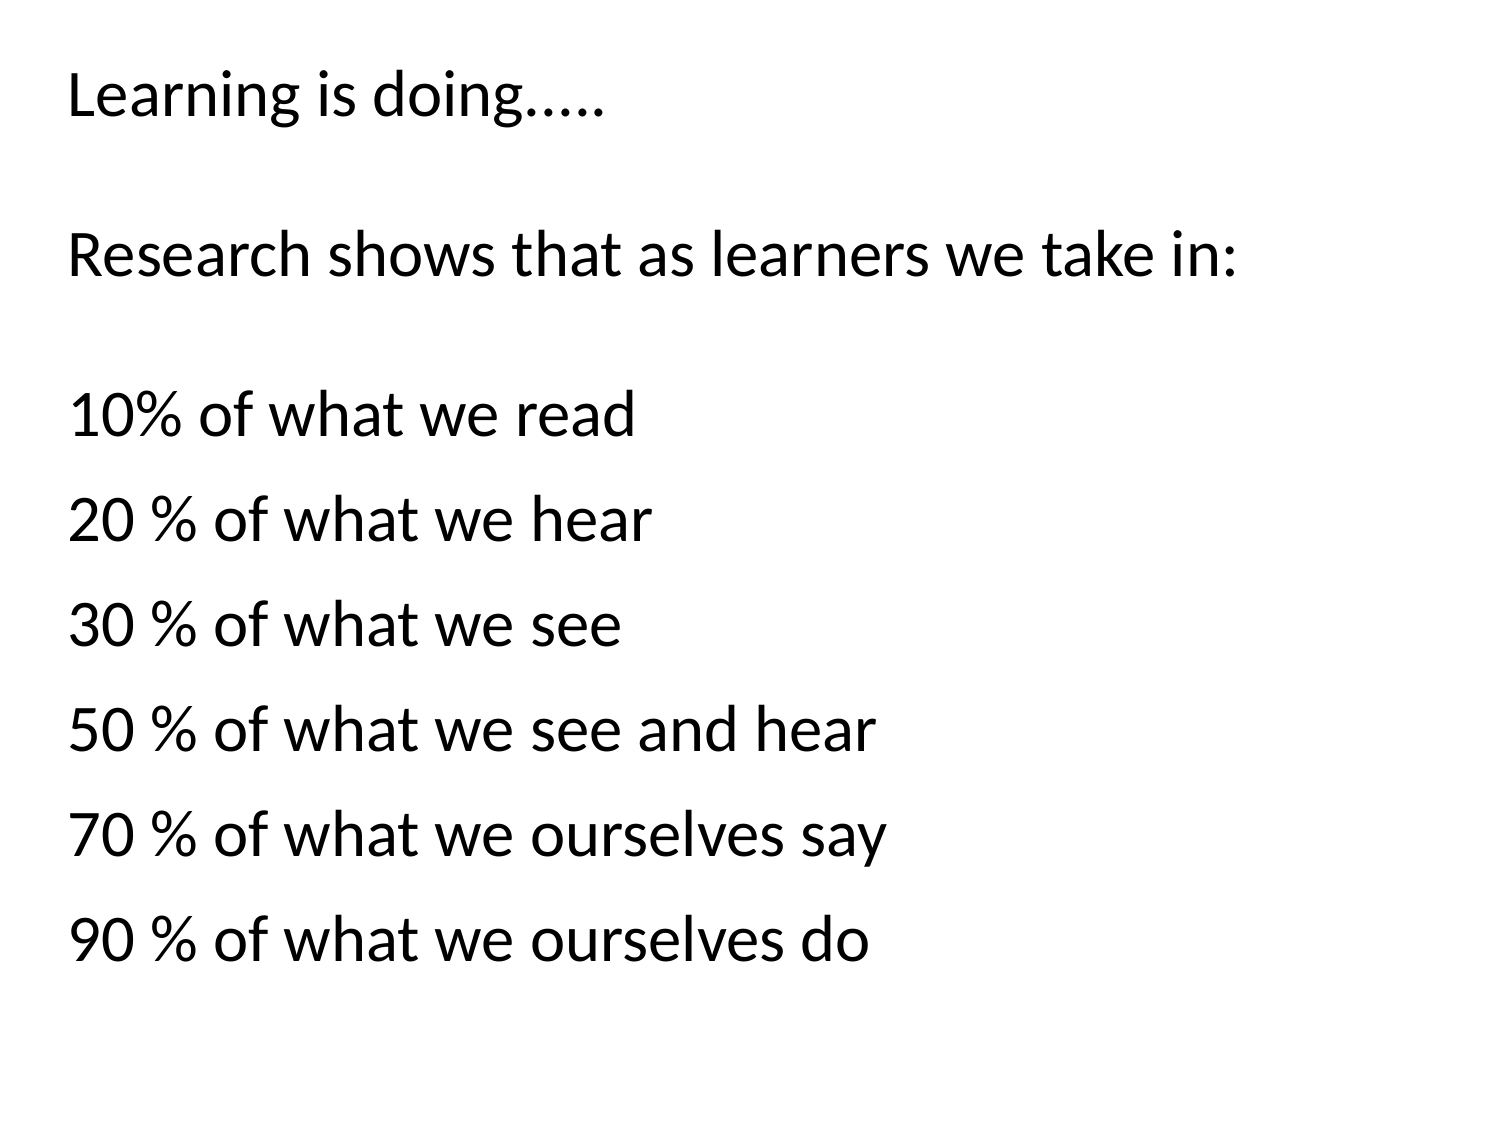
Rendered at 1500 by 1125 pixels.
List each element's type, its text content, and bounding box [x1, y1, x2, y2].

text_box Learning is doing..... Research shows that as learners we take in: 10% of what we read 20 % of what we hear 30 % of what we see 50 % of what we see and hear 70 % of what we ourselves say 90 % of what we ourselves do [53, 42, 1424, 982]
